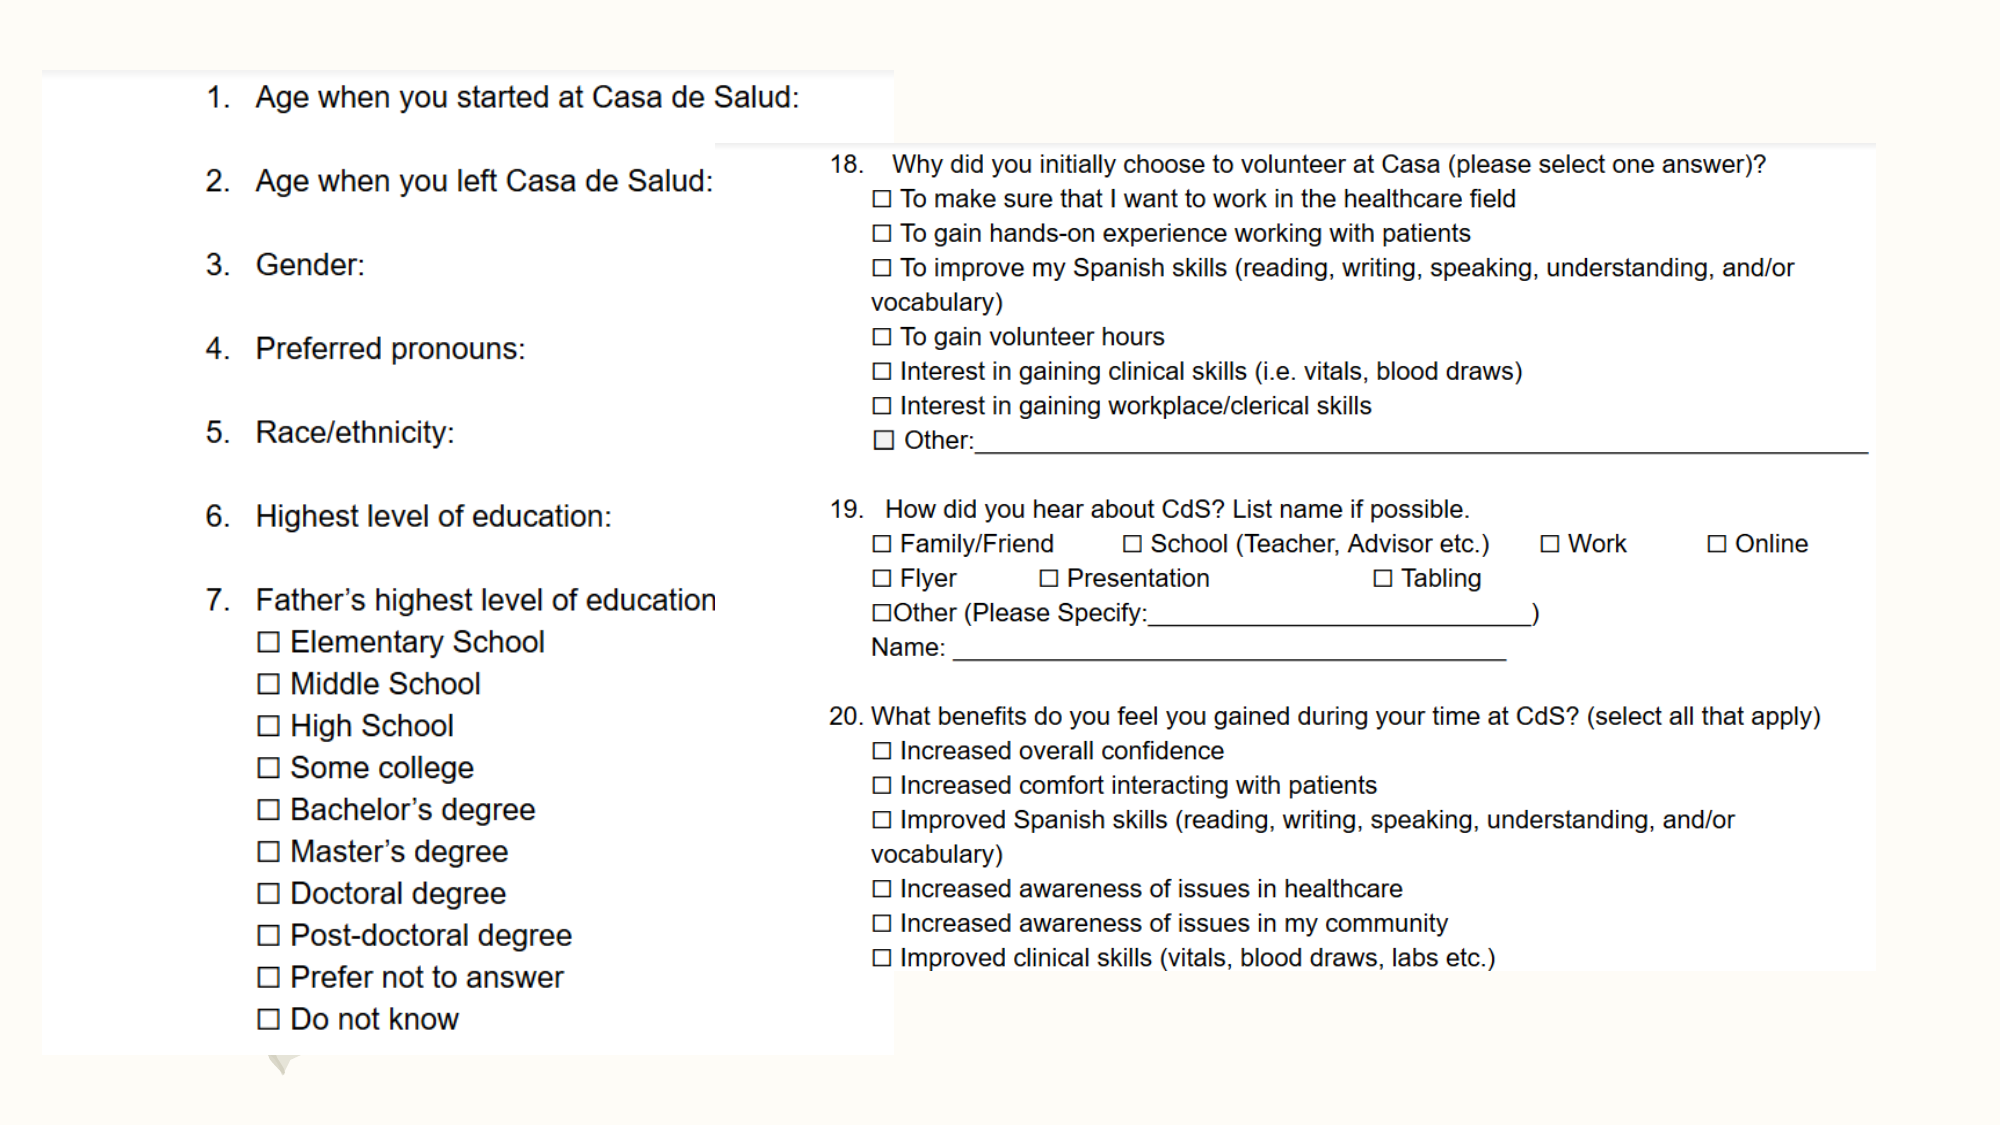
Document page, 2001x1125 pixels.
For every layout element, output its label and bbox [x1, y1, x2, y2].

picture [41, 69, 1876, 1056]
